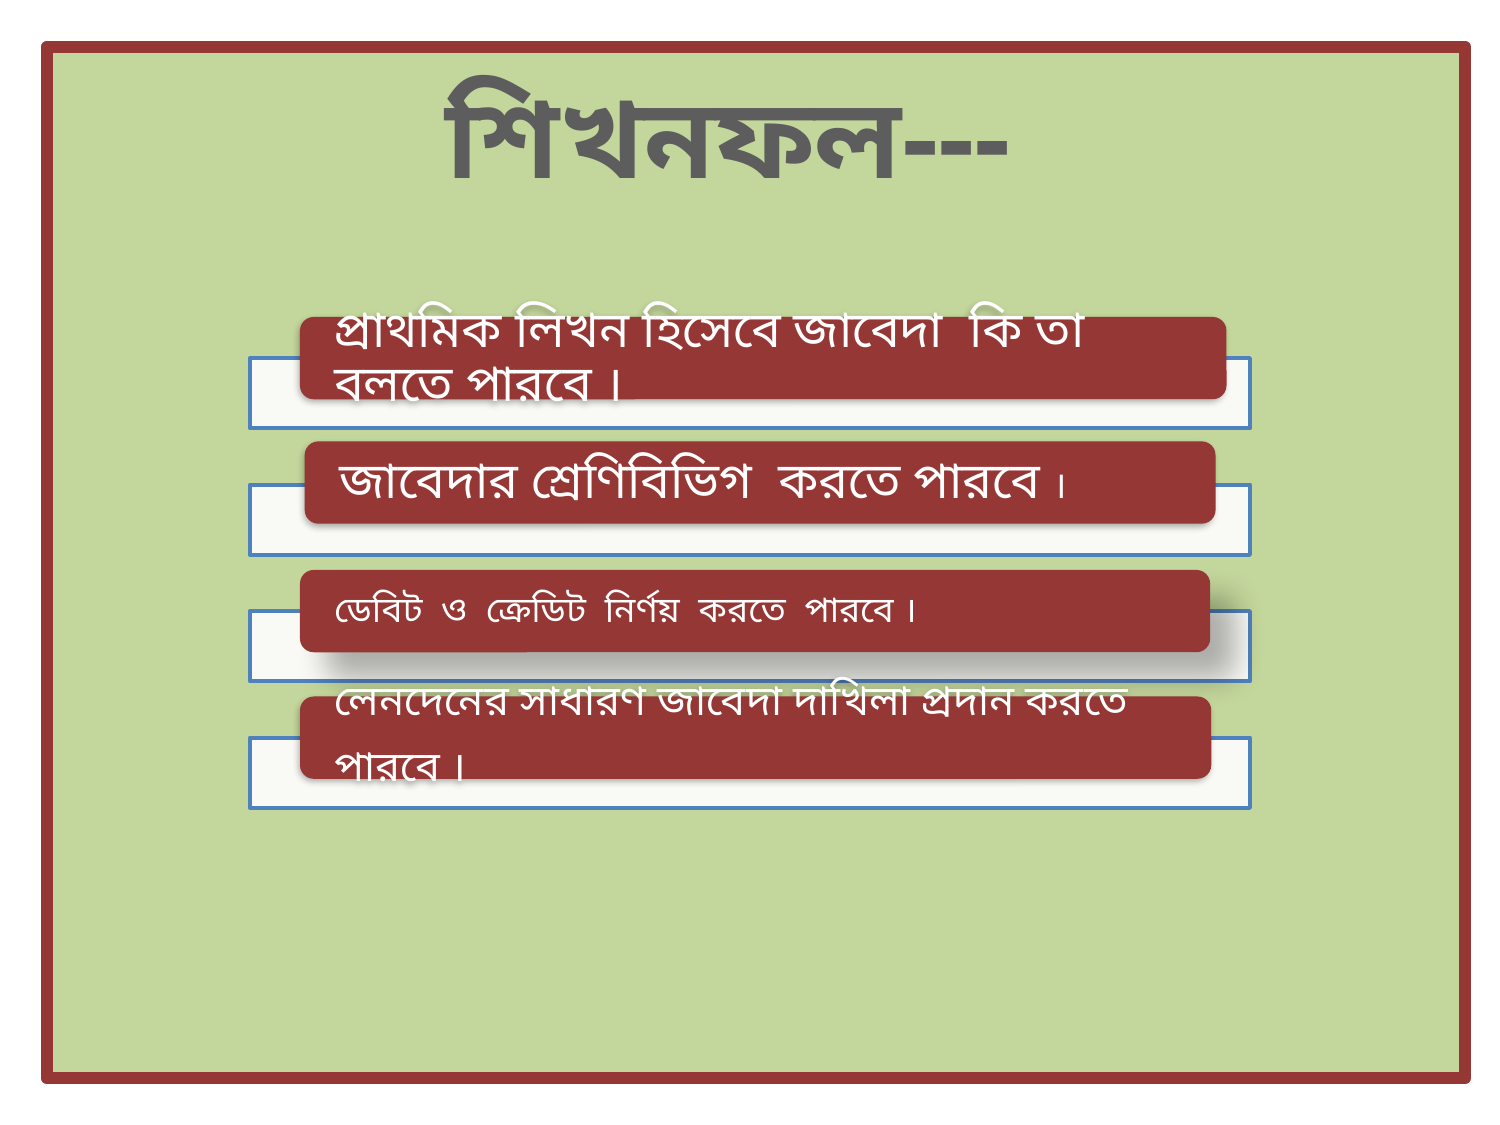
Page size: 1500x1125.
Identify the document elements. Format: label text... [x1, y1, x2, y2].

text_box [45, 45, 1467, 1080]
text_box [249, 228, 1251, 897]
text_box শিখনফল--- [430, 58, 1056, 209]
